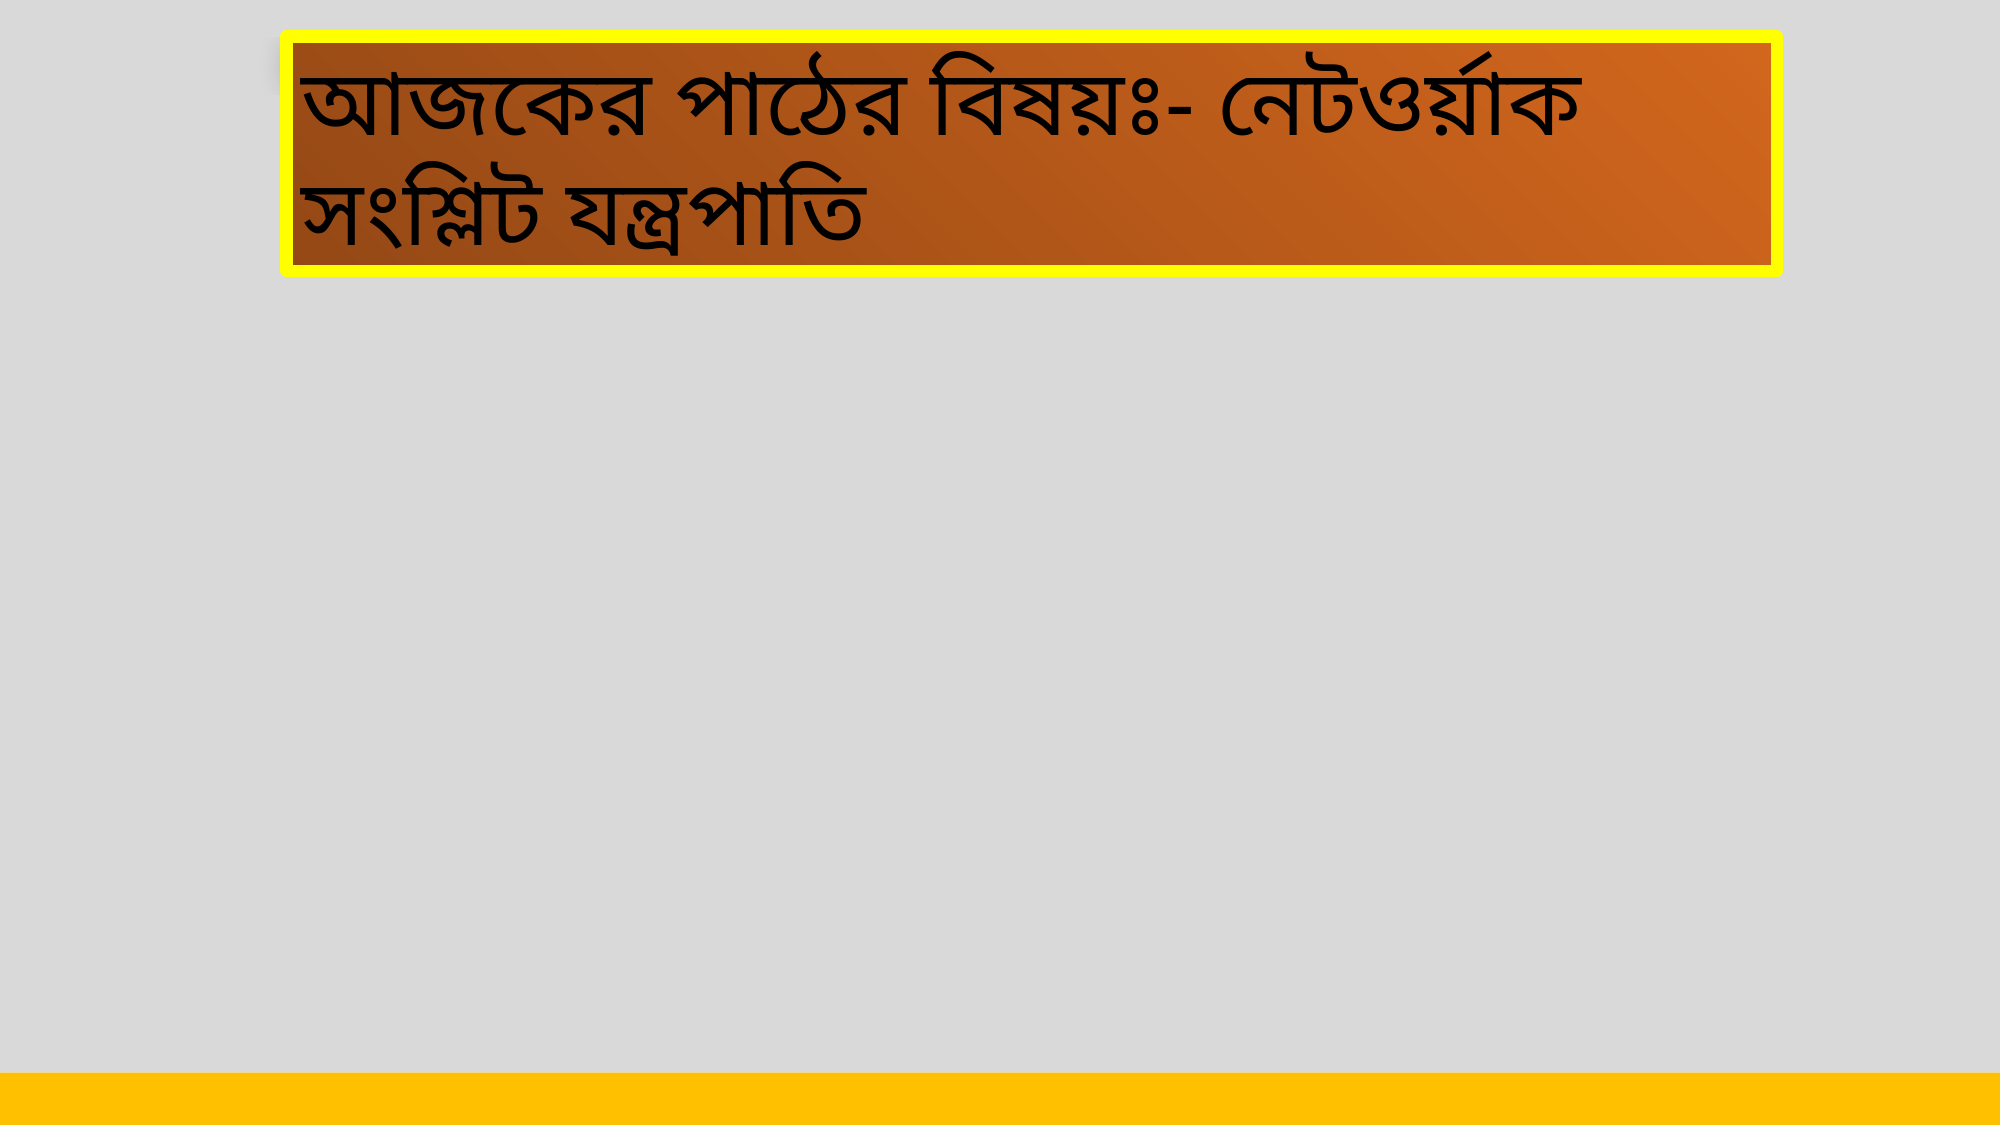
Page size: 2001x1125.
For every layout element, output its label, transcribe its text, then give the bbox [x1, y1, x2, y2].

text_box [0, 0, 2000, 195]
text_box [0, 1073, 2000, 1125]
text_box আজকের পাঠের বিষয়ঃ- নেটওর্য়াক সংশ্লিট যন্ত্রপাতি [286, 36, 1778, 195]
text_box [0, 195, 2000, 1073]
